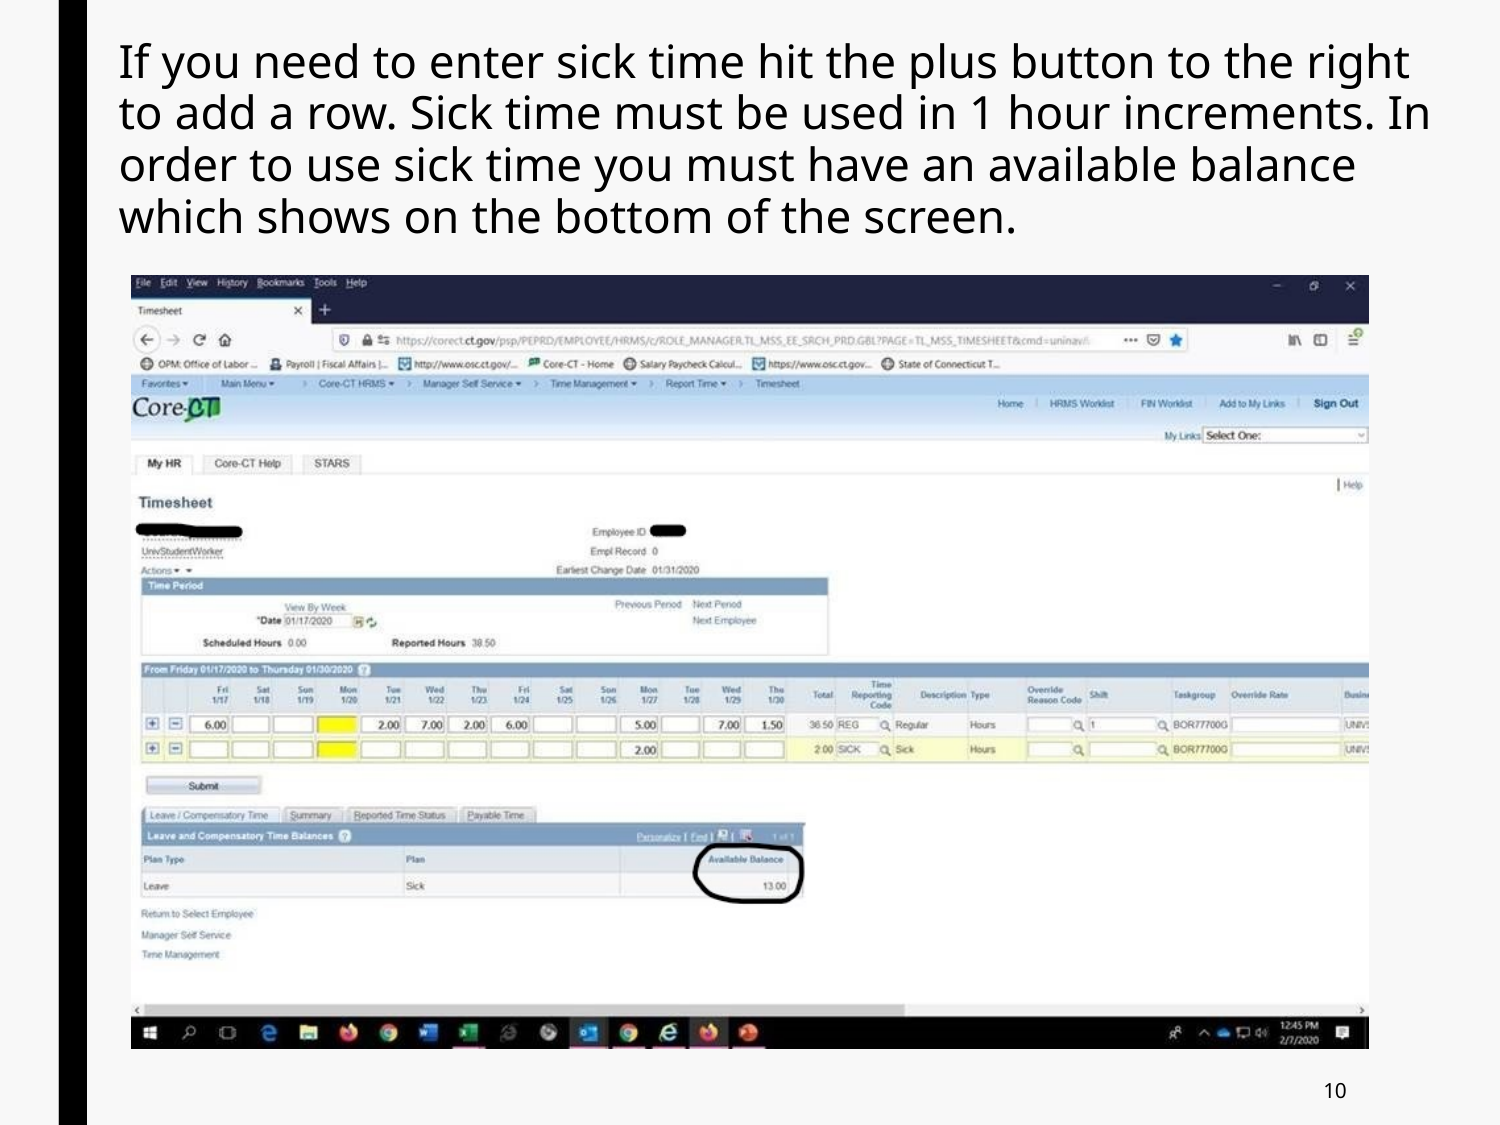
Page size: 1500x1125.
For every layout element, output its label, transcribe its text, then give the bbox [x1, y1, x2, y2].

list If you need to enter sick time hit the plus button to the right to add a row. Sick time must be used in 1 hour increments. In order to use sick time you must have an available balance which shows on the bottom of the screen. [103, 29, 1466, 229]
picture [131, 275, 1369, 1049]
slide_number 10 [1165, 1058, 1362, 1125]
